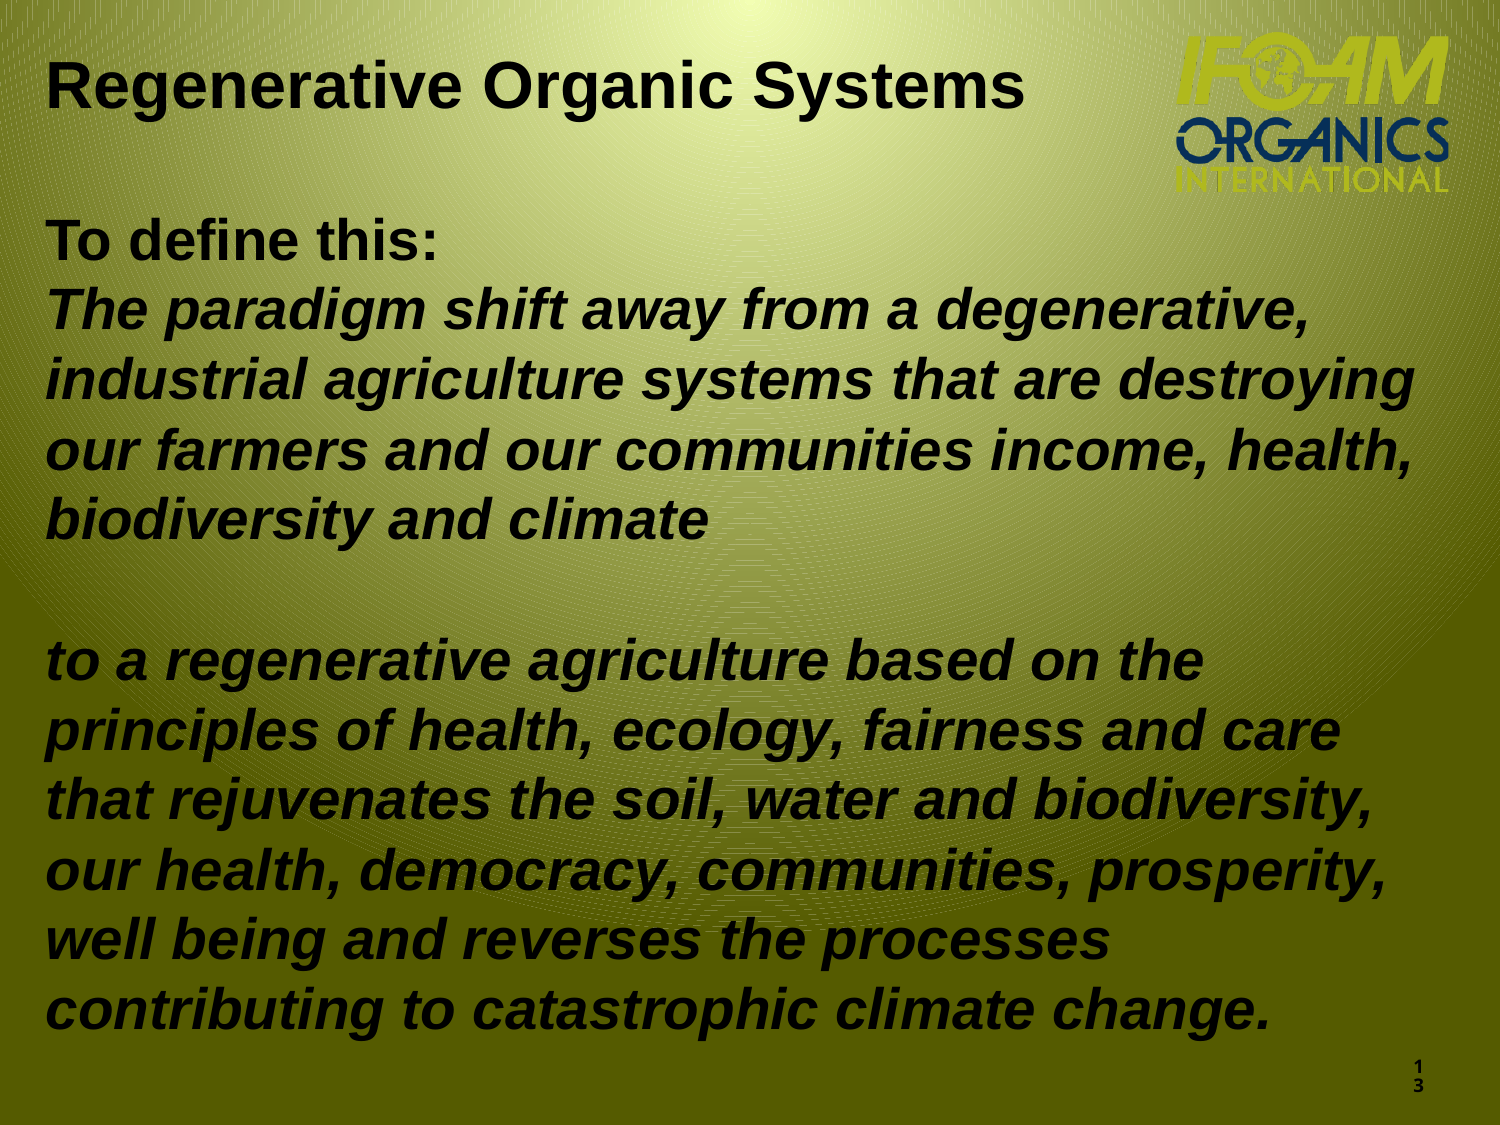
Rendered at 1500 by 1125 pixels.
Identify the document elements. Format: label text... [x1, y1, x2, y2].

title Regenerative Organic Systems To define this: The paradigm shift away from a degenerative, industrial agriculture systems that are destroying our farmers and our communities income, health, biodiversity and climate to a regenerative agriculture based on the principles of health, ecology, fairness and care that rejuvenates the soil, water and biodiversity, our health, democracy, communities, prosperity, well being and reverses the processes contributing to catastrophic climate change. [30, 216, 1481, 867]
